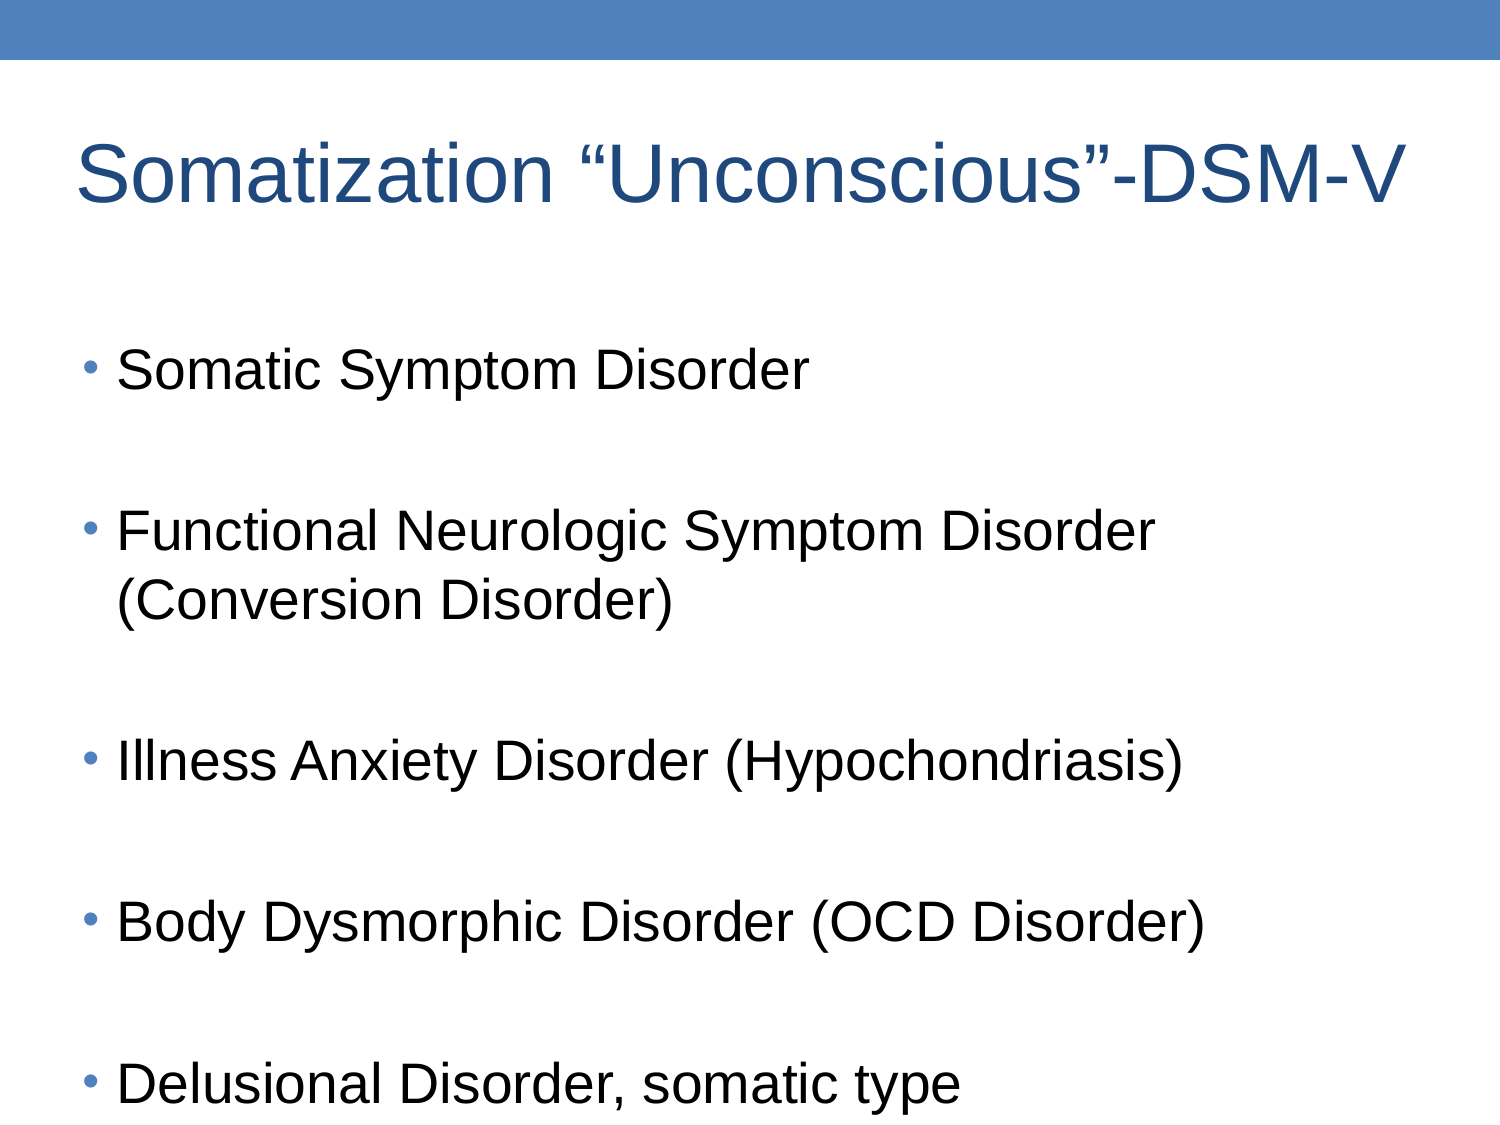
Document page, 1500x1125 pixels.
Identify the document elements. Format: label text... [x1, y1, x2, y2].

title Somatization “Unconscious”-DSM-V [74, 86, 1426, 251]
list Somatic Symptom Disorder Functional Neurologic Symptom Disorder (Conversion Disorder) Illness Anxiety Disorder (Hypochondriasis) Body Dysmorphic Disorder (OCD Disorder) Delusional Disorder, somatic type [74, 324, 1426, 1125]
